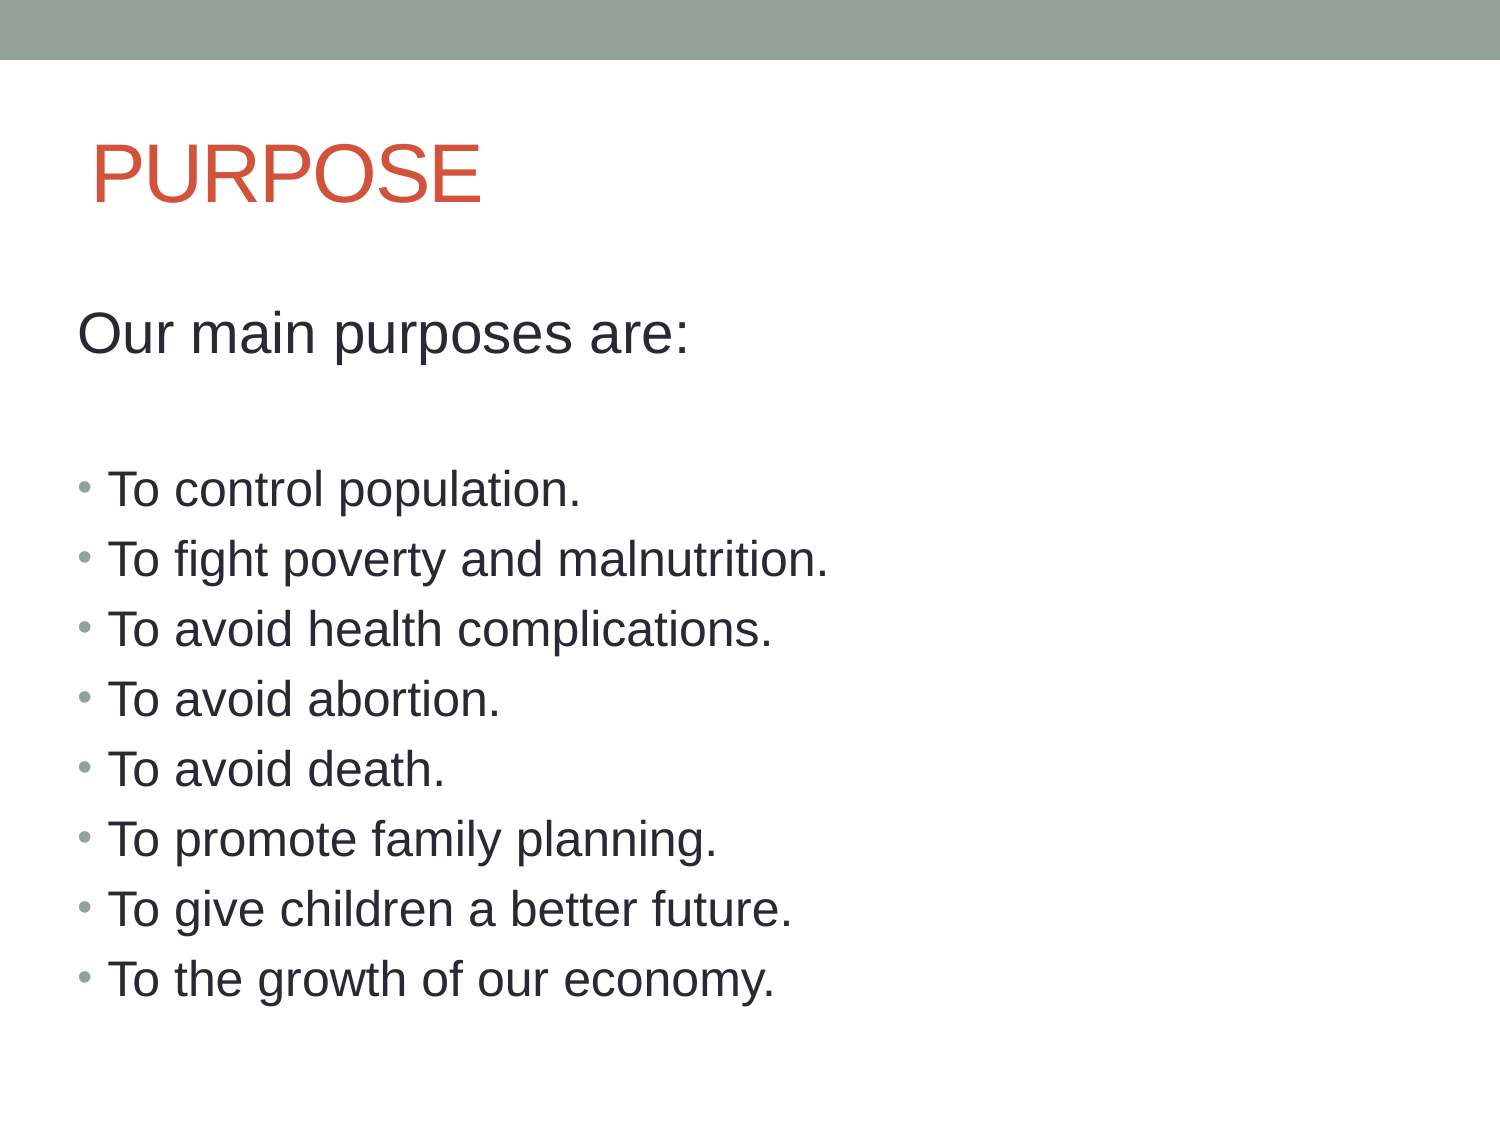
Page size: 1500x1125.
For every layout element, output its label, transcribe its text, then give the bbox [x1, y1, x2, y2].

list Our main purposes are: To control population. To fight poverty and malnutrition. To avoid health complications. To avoid abortion. To avoid death. To promote family planning. To give children a better future. To the growth of our economy. [62, 287, 1425, 1063]
title PURPOSE [75, 87, 1425, 250]
